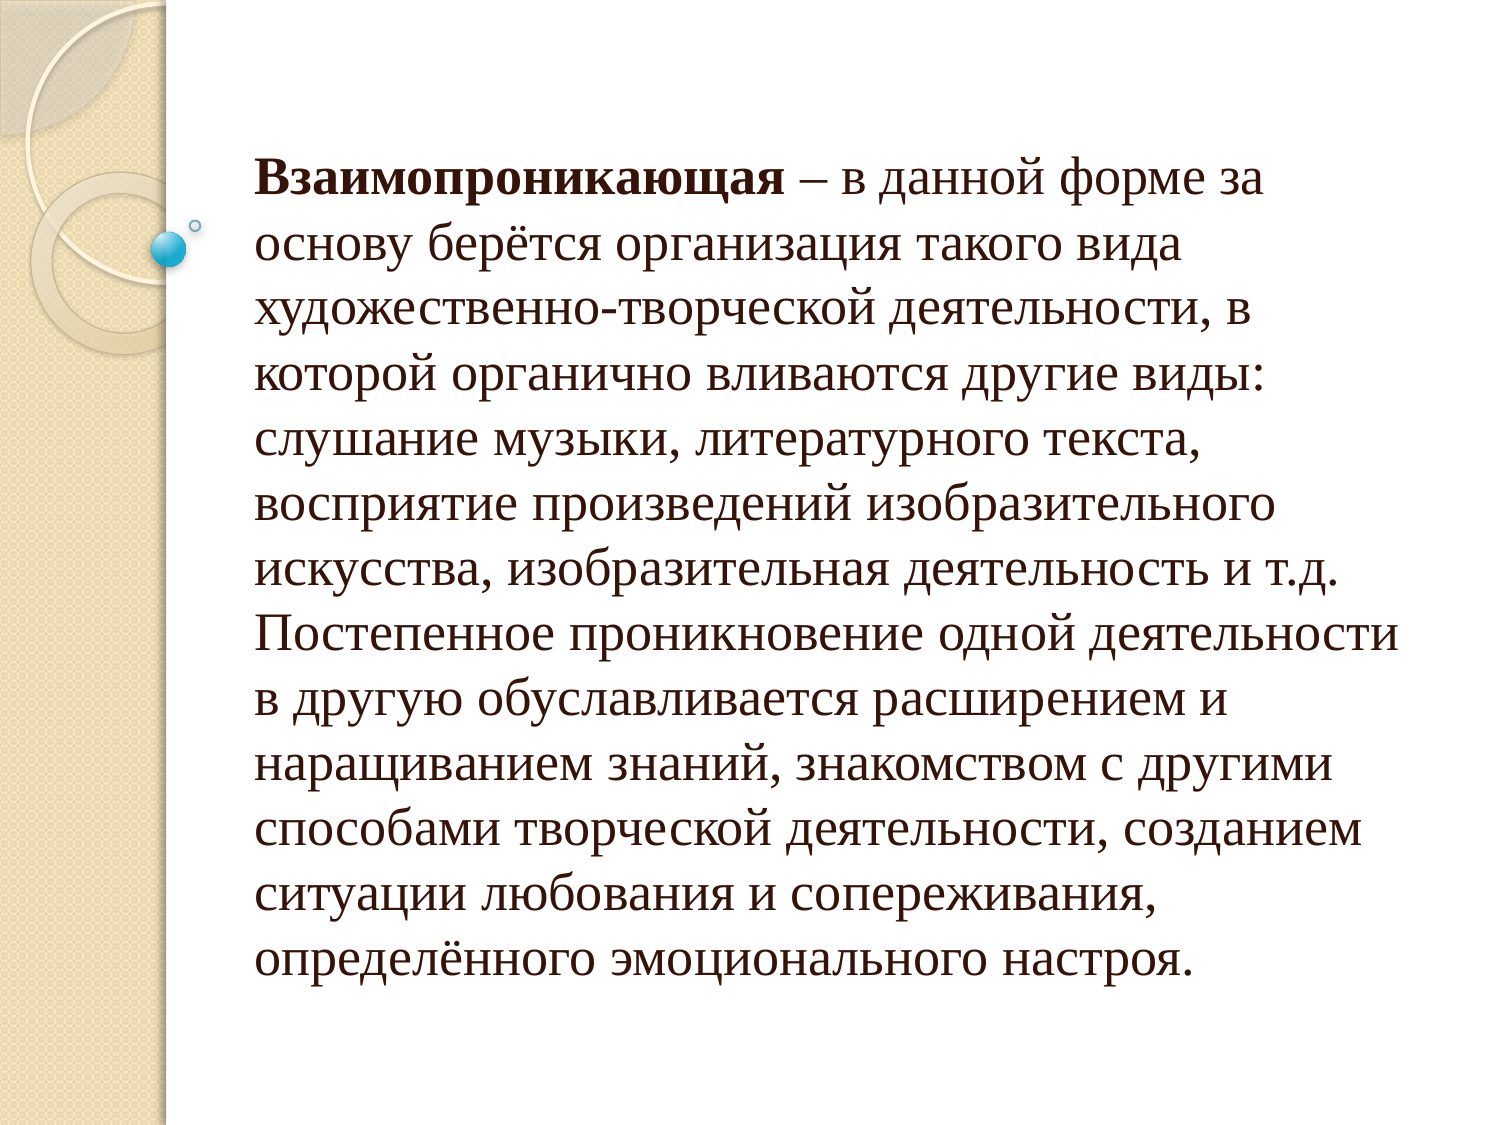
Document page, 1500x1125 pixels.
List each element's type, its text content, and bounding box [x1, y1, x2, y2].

subtitle Взаимопроникающая – в данной форме за основу берётся организация такого вида художественно-творческой деятельности, в которой органично вливаются другие виды: слушание музыки, литературного текста, восприятие произведений изобразительного искусства, изобразительная деятельность и т.д. Постепенное проникновение одной деятельности в другую обуславливается расширением и наращиванием знаний, знакомством с другими способами творческой деятельности, созданием ситуации любования и сопереживания, определённого эмоционального настроя. [234, 140, 1450, 1020]
